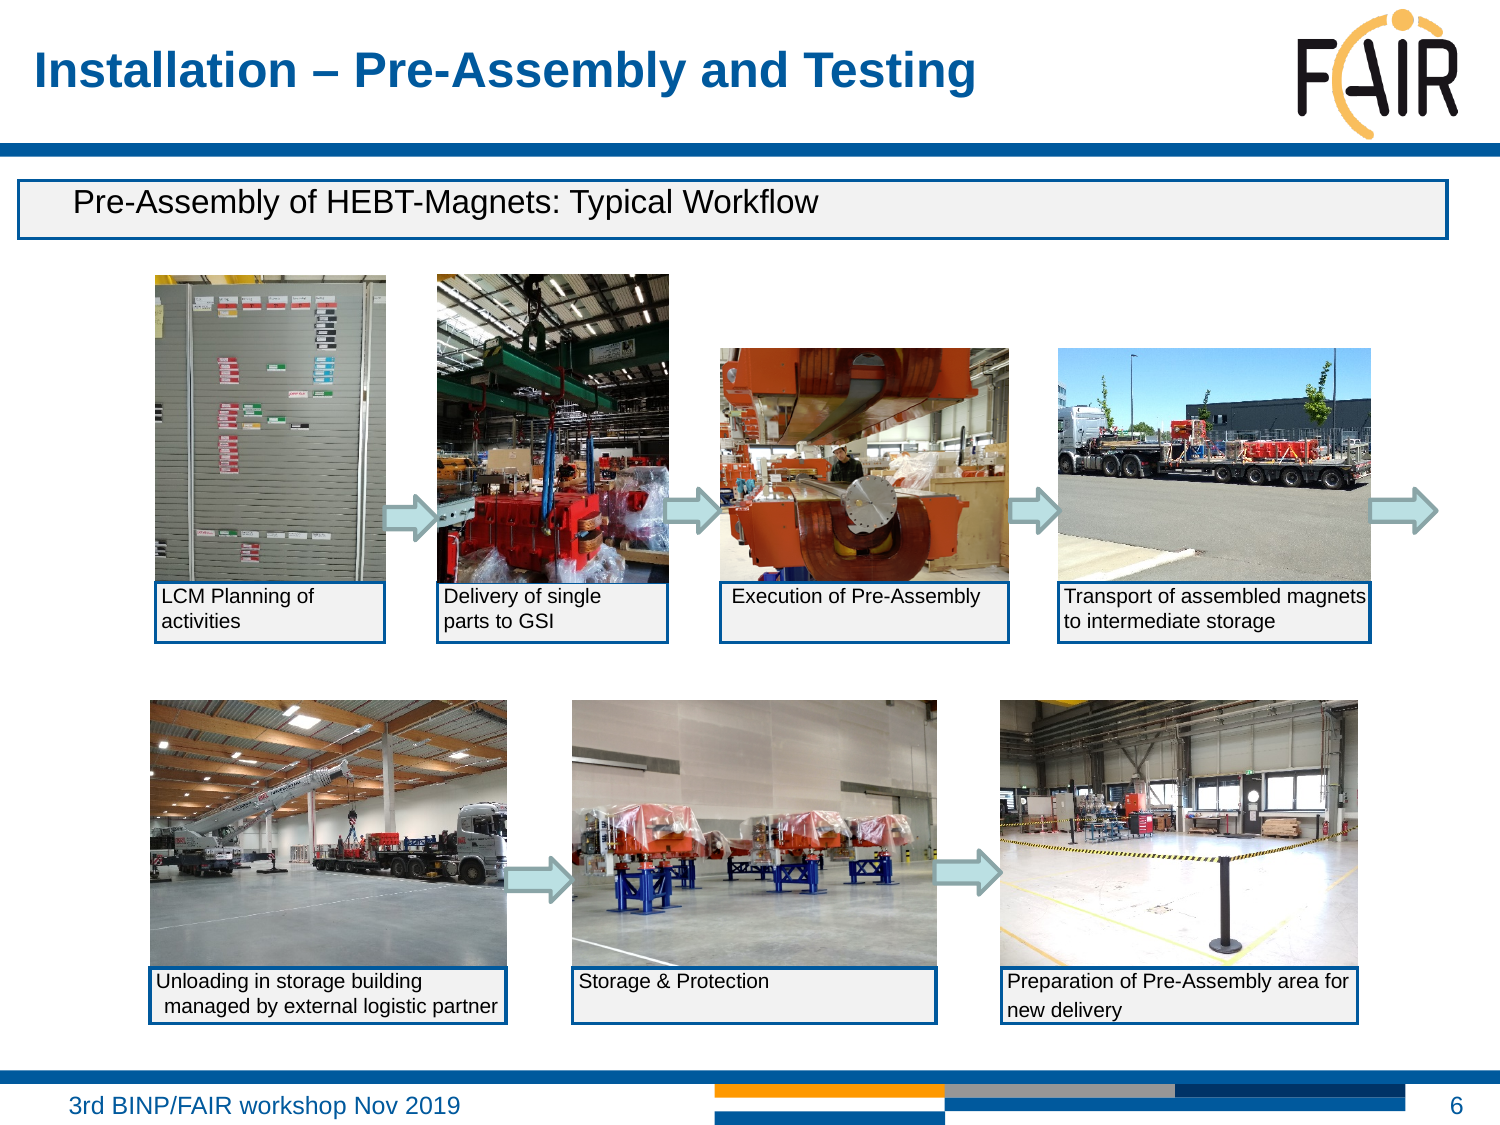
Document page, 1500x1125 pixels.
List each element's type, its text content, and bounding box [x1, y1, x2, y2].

text_box Preparation of Pre-Assembly area for new delivery [1001, 974, 1358, 1024]
picture [1000, 700, 1358, 969]
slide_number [4, 1083, 478, 1125]
list Pre-Assembly of HEBT-Magnets: Typical Workflow [17, 180, 1448, 239]
picture [149, 700, 507, 969]
text_box Execution of Pre-Assembly [720, 589, 1009, 643]
text_box [510, 855, 567, 905]
text_box Unloading in storage building managed by external logistic partner [150, 974, 506, 1024]
text_box Transport of assembled magnets to intermediate storage [1058, 590, 1370, 643]
picture [437, 274, 669, 583]
text_box [1376, 486, 1439, 535]
text_box Storage & Protection [572, 973, 937, 1024]
picture [719, 348, 1009, 583]
picture [1296, 6, 1459, 142]
picture [572, 700, 937, 969]
text_box [941, 848, 995, 897]
text_box [1013, 486, 1052, 535]
text_box LCM Planning of activities [155, 590, 385, 643]
text_box [391, 494, 432, 543]
picture [1057, 348, 1371, 583]
title Installation – Pre-Assembly and Testing [33, 36, 1446, 118]
text_box 6 [1414, 1083, 1479, 1125]
picture [155, 275, 386, 583]
text_box [674, 486, 714, 535]
text_box Delivery of single parts to GSI [437, 589, 668, 643]
